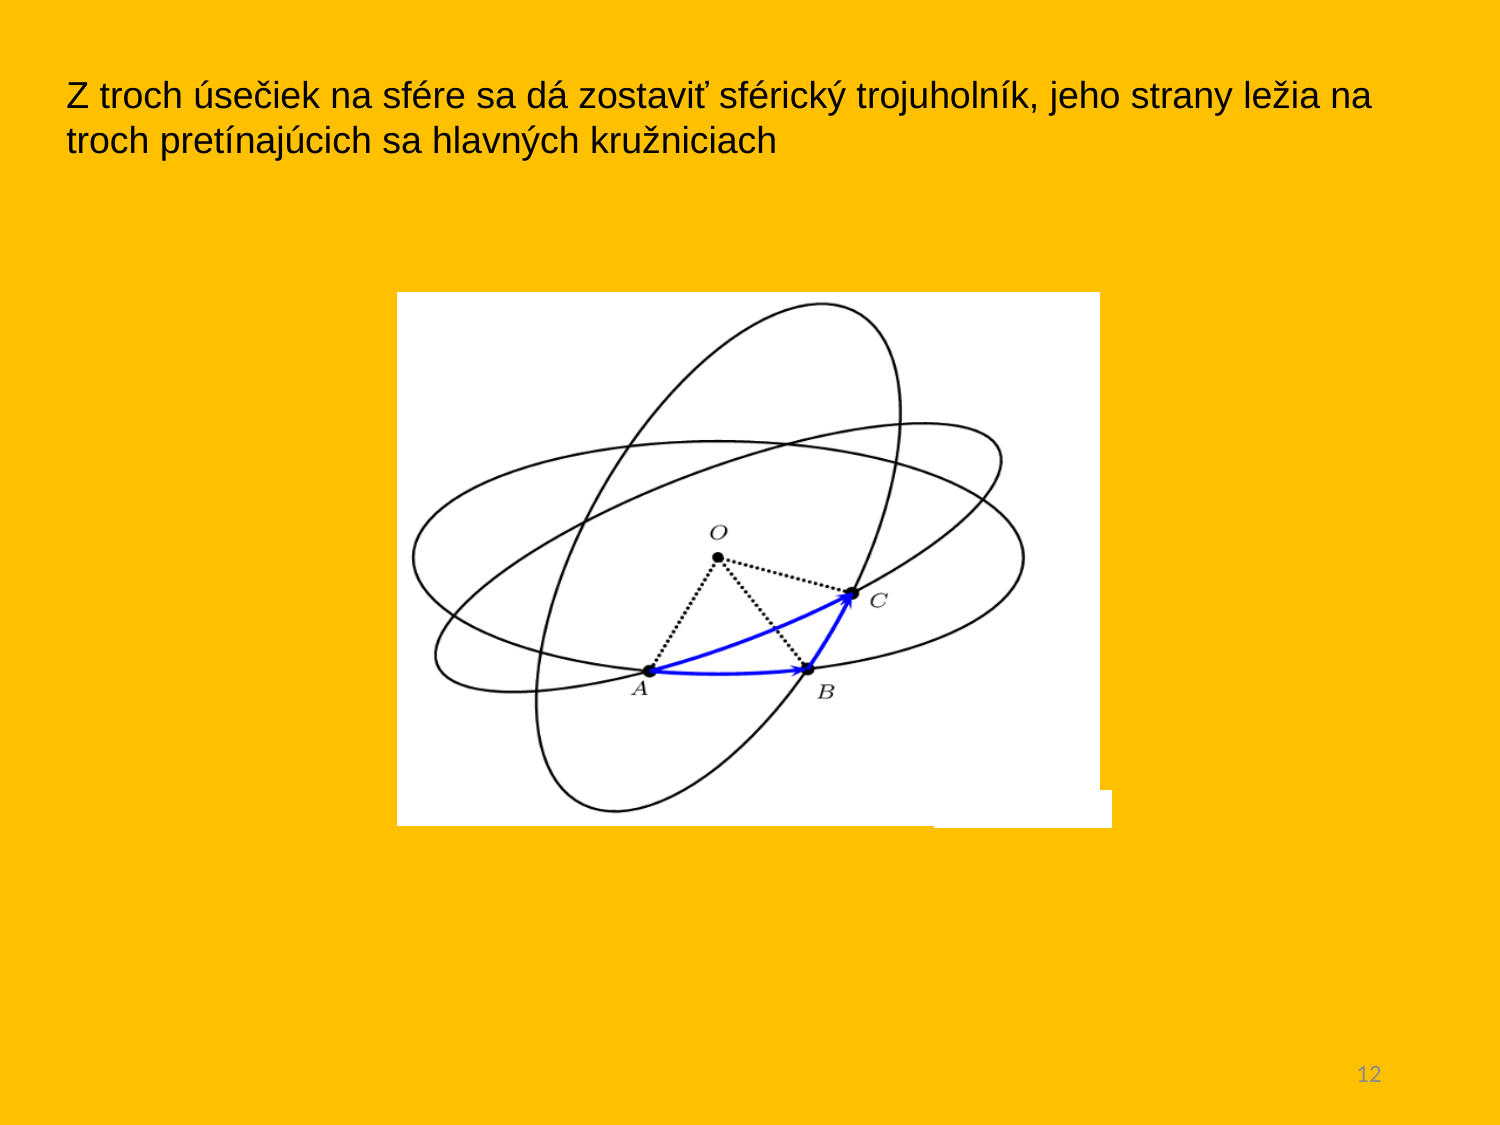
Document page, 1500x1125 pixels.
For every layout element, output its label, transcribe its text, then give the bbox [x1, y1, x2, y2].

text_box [397, 292, 1110, 826]
text_box Z troch úsečiek na sfére sa dá zostaviť sférický trojuholník, jeho strany ležia na troch pretínajúcich sa hlavných kružniciach [51, 63, 1456, 168]
slide_number 12 [1059, 1042, 1397, 1103]
